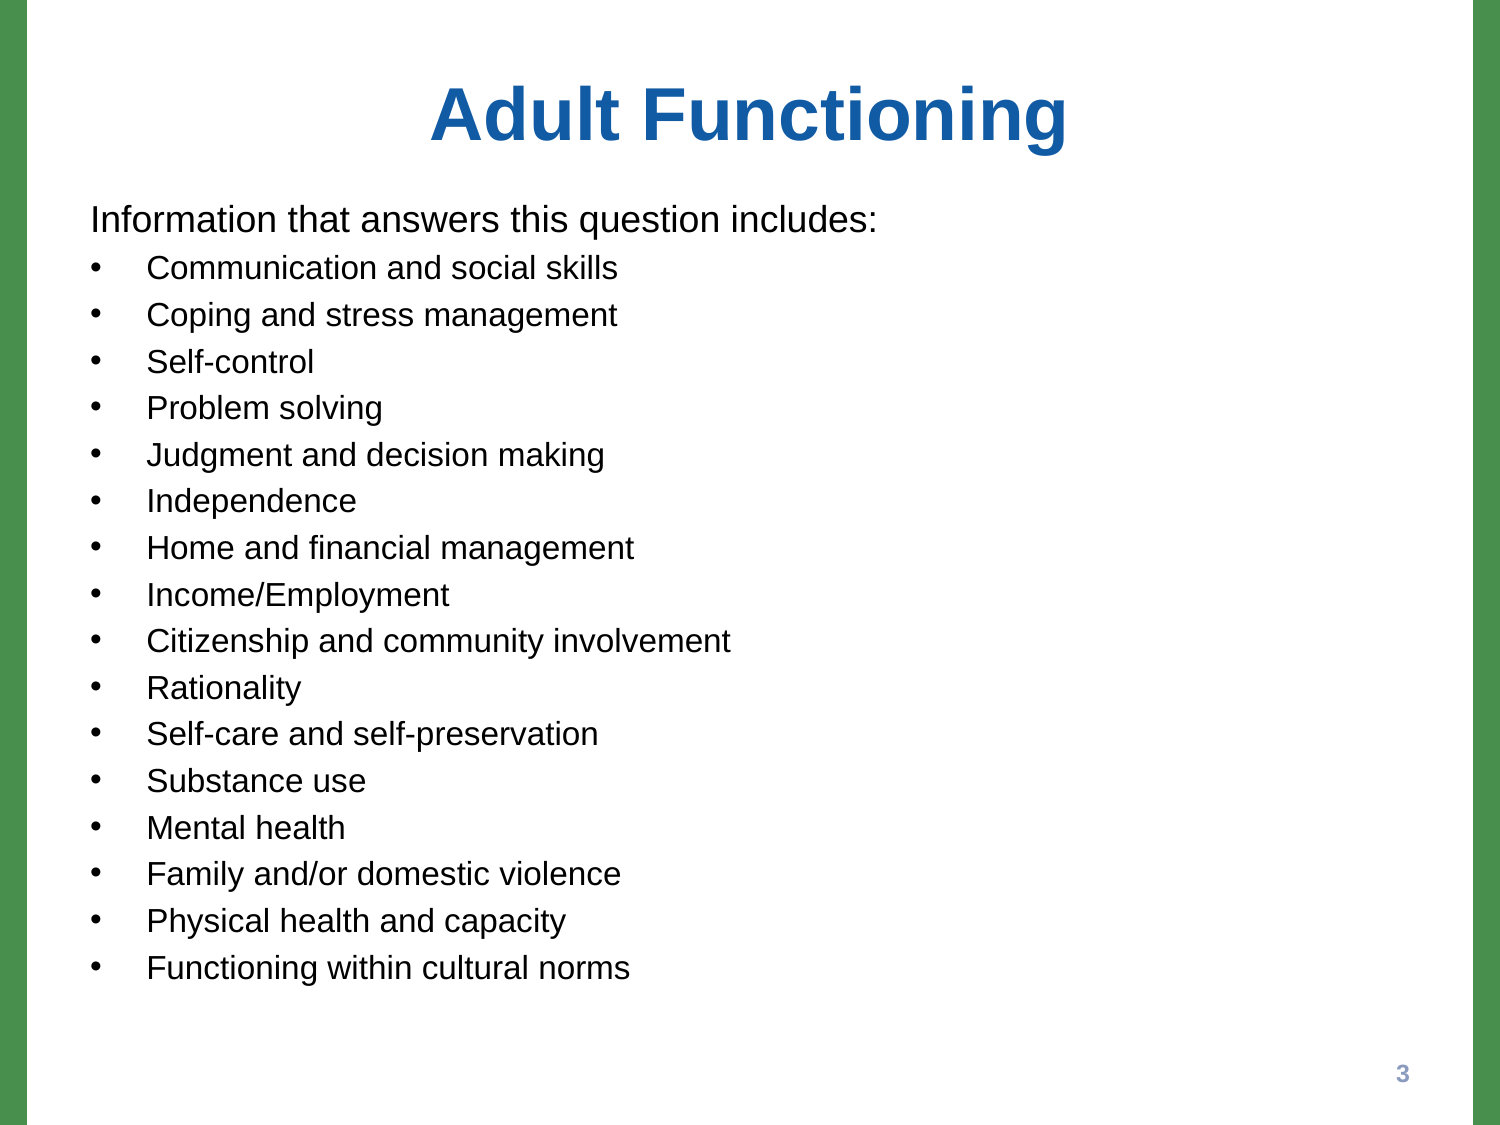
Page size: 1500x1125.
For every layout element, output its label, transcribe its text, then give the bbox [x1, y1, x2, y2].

slide_number 3 [1074, 1042, 1425, 1103]
title Adult Functioning [75, 45, 1425, 175]
list Information that answers this question includes: Communication and social skills Coping and stress management Self-control Problem solving Judgment and decision making Independence Home and financial management Income/Employment Citizenship and community involvement Rationality Self-care and self-preservation Substance use Mental health Family and/or domestic violence Physical health and capacity Functioning within cultural norms [75, 187, 1425, 1050]
